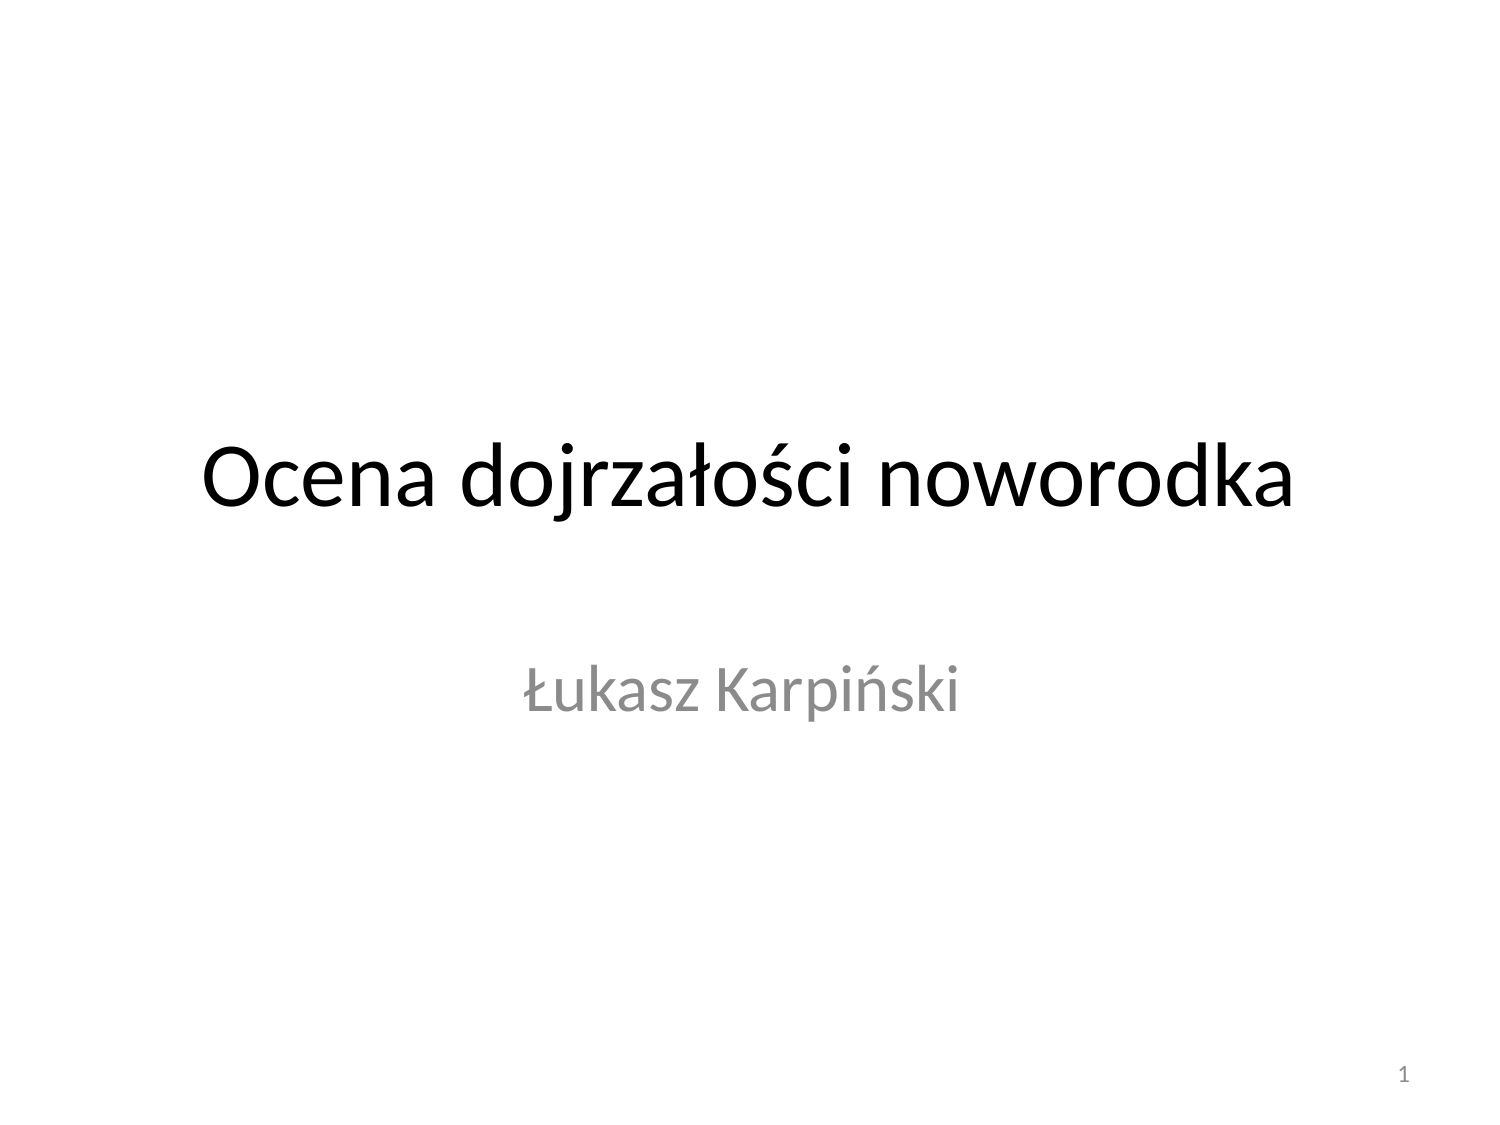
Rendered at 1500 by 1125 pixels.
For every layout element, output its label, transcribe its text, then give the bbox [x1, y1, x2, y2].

subtitle Łukasz Karpiński [225, 637, 1275, 925]
slide_number 1 [1074, 1042, 1425, 1103]
title Ocena dojrzałości noworodka [112, 349, 1388, 591]
